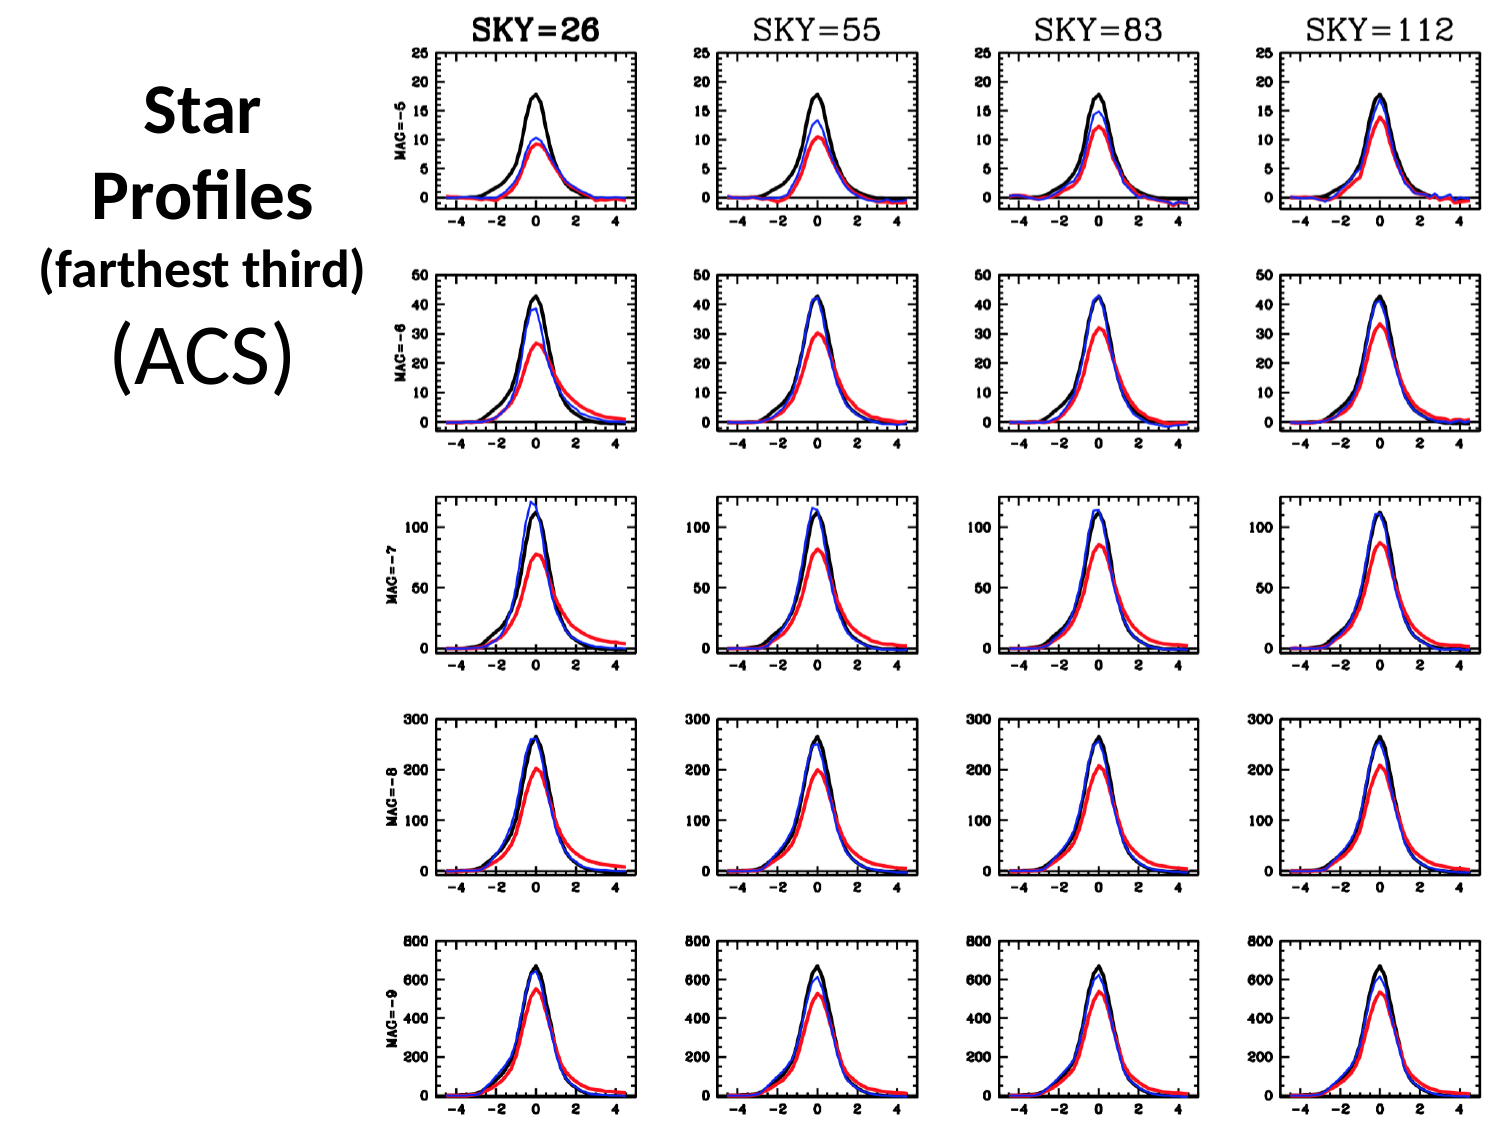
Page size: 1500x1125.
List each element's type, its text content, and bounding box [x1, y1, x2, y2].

picture [380, 0, 1500, 1125]
text_box Star Profiles (farthest third) (ACS) [23, 45, 375, 421]
